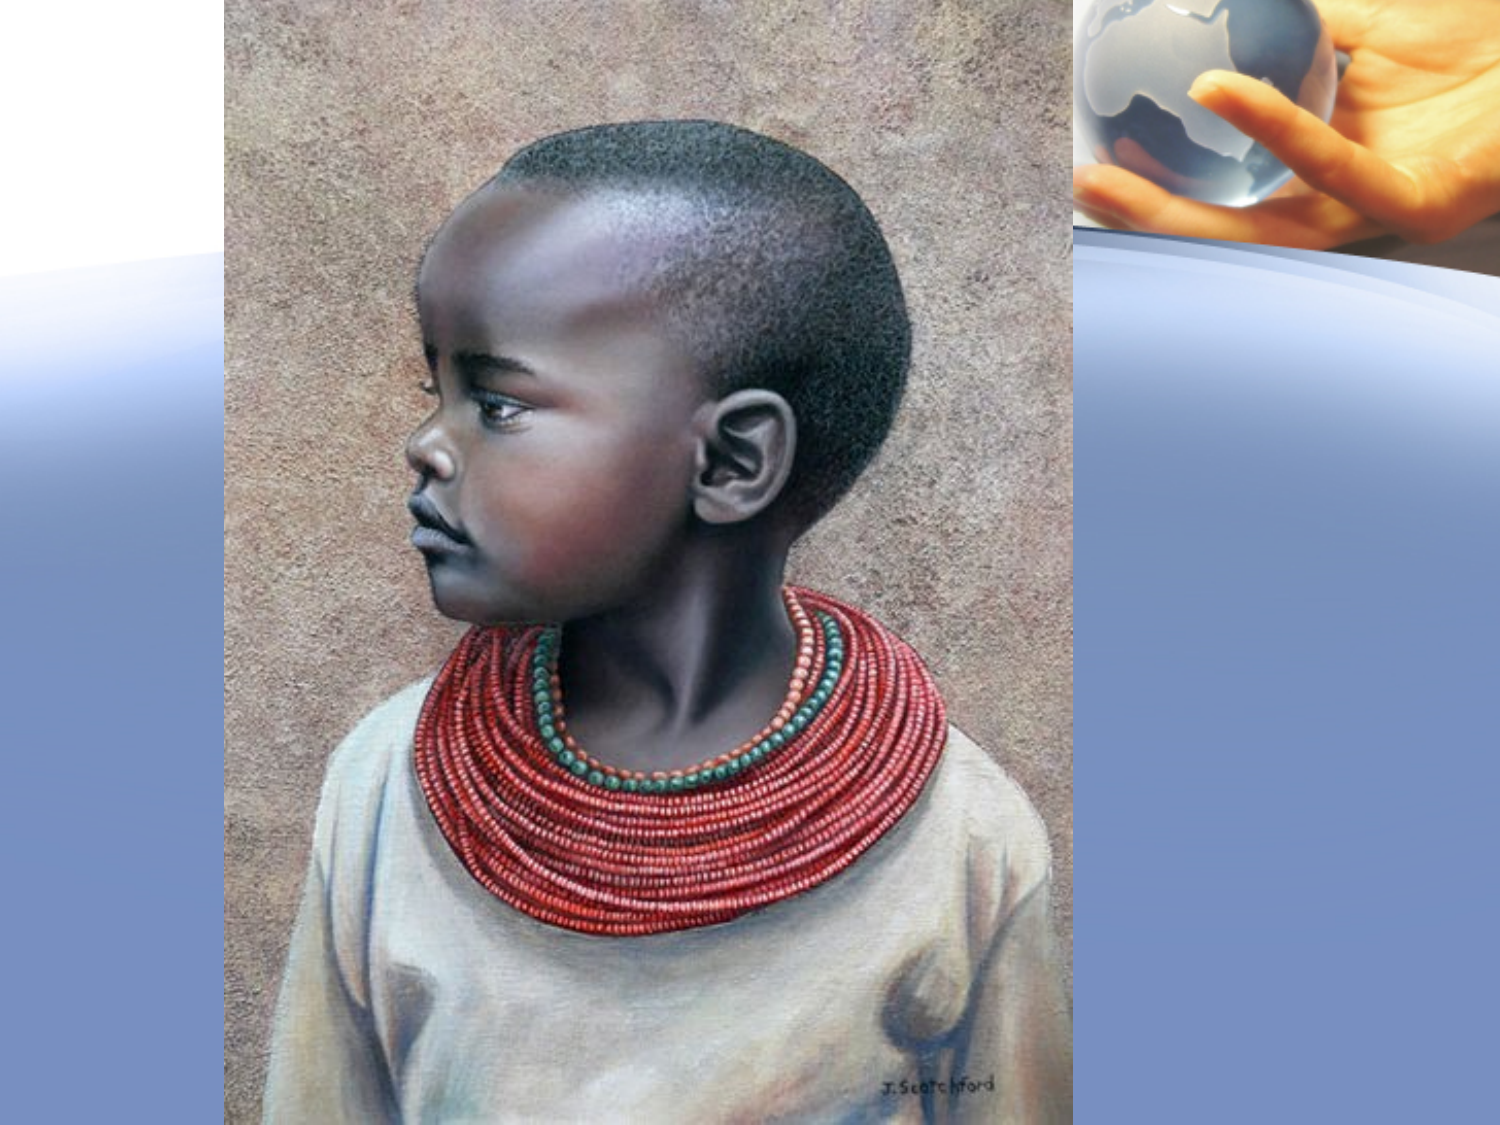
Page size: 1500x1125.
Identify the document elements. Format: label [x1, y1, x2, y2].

list [224, 0, 1073, 1125]
picture [1073, 0, 1500, 1125]
picture [0, 0, 224, 1125]
